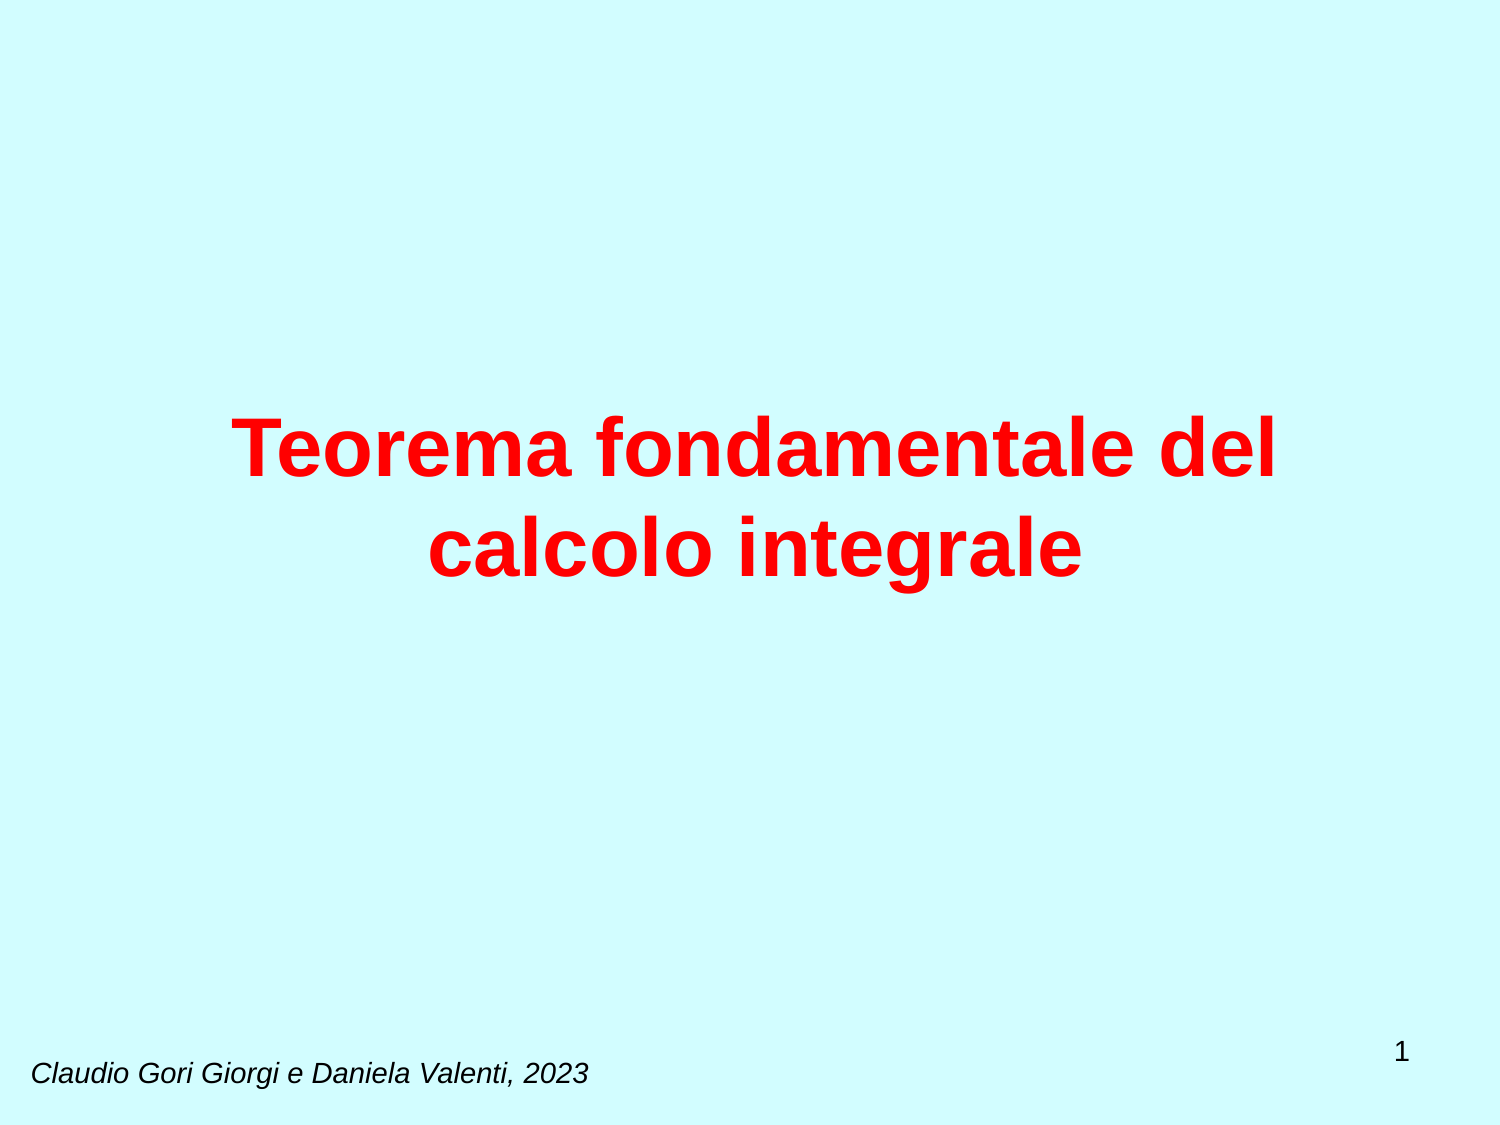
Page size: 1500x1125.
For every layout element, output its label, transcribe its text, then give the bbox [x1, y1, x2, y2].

slide_number 1 [1074, 1024, 1426, 1103]
footer Claudio Gori Giorgi e Daniela Valenti, 2023 [0, 1046, 621, 1125]
title Teorema fondamentale del calcolo integrale [86, 385, 1425, 610]
